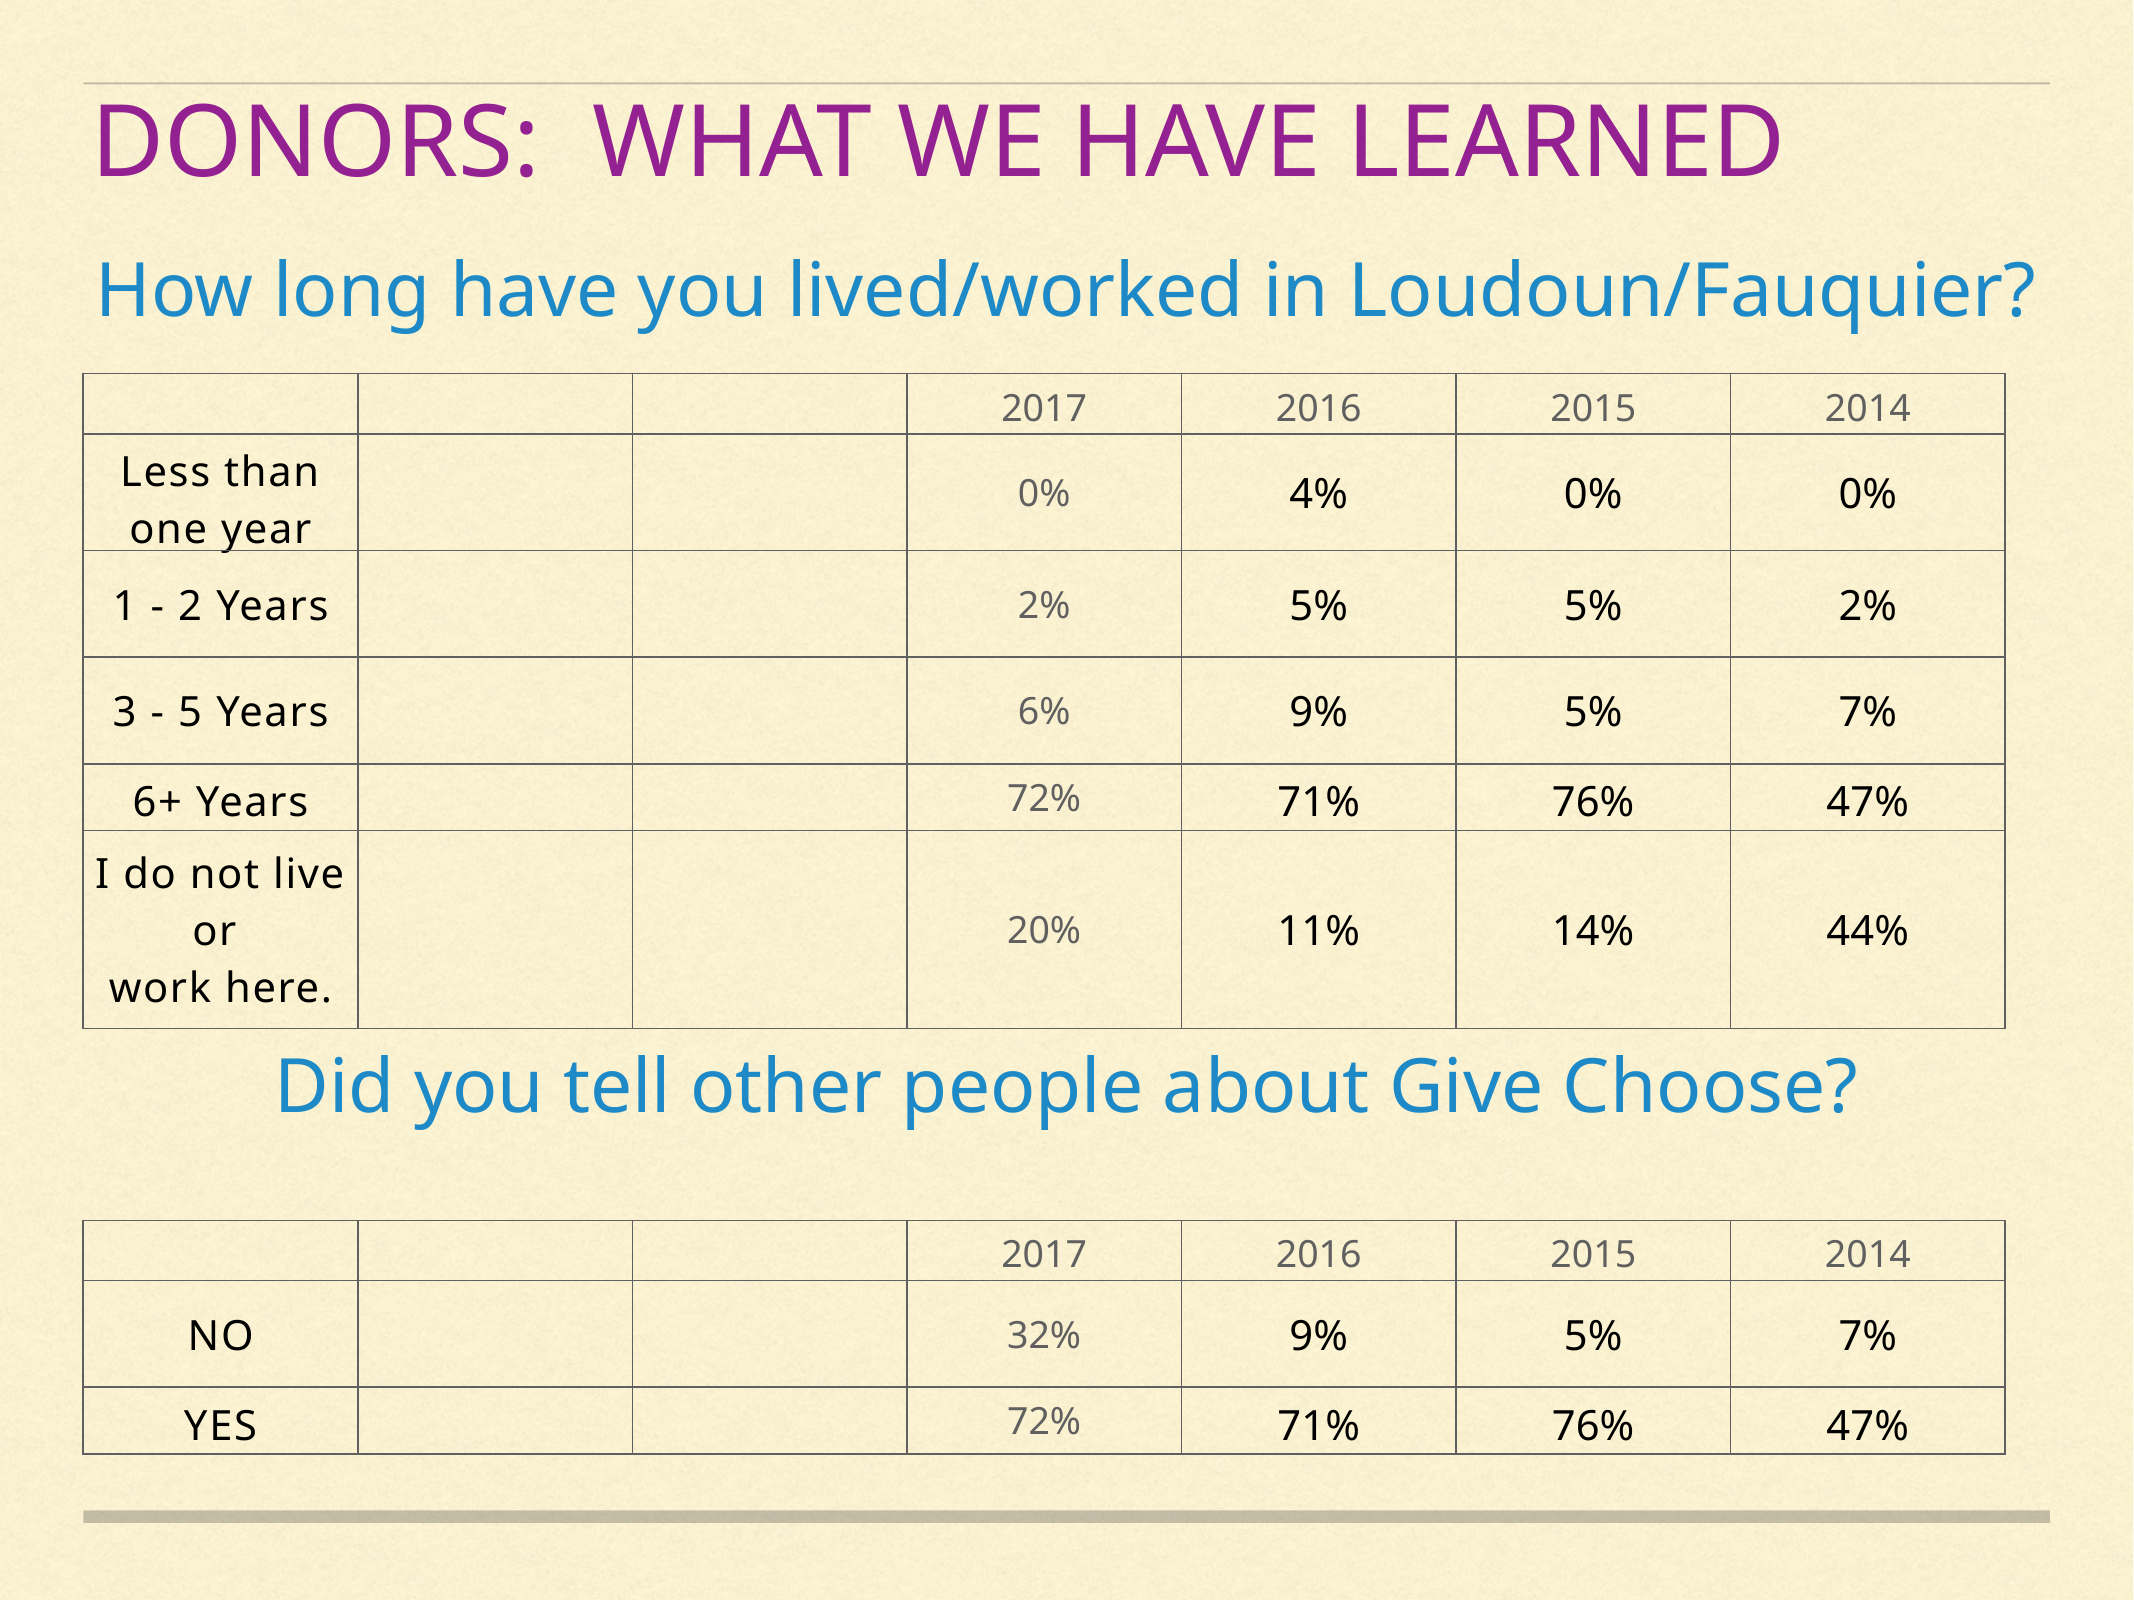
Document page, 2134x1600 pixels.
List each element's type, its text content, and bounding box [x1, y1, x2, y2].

table_header 2014 [1731, 1221, 2004, 1280]
table_header 2015 [1457, 374, 1730, 433]
table_header [633, 374, 906, 433]
table_cell 3 - 5 Years [84, 658, 357, 763]
table_cell 2% [908, 551, 1181, 656]
table_cell [633, 435, 906, 550]
table_cell [359, 551, 632, 656]
table_cell 71% [1182, 765, 1455, 830]
table_cell 7% [1731, 658, 2004, 763]
table_cell Less than one year [84, 435, 357, 550]
table_cell 1 - 2 Years [84, 551, 357, 656]
table_cell [359, 1281, 632, 1386]
table_cell 5% [1457, 1281, 1730, 1386]
table_header [84, 374, 357, 433]
table_cell 72% [908, 765, 1181, 830]
table_header 2017 [908, 374, 1181, 433]
table_cell [633, 765, 906, 830]
table_cell [633, 831, 906, 1028]
table_cell 14% [1457, 831, 1730, 1028]
table_cell [359, 831, 632, 1028]
table_cell YES [84, 1388, 357, 1453]
table_header 2015 [1457, 1221, 1730, 1280]
table_cell [633, 551, 906, 656]
table_cell 11% [1182, 831, 1455, 1028]
table_cell 6% [908, 658, 1181, 763]
table_cell [359, 1388, 632, 1453]
table_header 2016 [1182, 374, 1455, 433]
table_cell 47% [1731, 1388, 2004, 1453]
table_cell 76% [1457, 765, 1730, 830]
table_header [84, 1221, 357, 1280]
table_cell 47% [1731, 765, 2004, 830]
table_cell [359, 435, 632, 550]
table_cell 0% [908, 435, 1181, 550]
table_cell 7% [1731, 1281, 2004, 1386]
table_cell 76% [1457, 1388, 1730, 1453]
table_header 2017 [908, 1221, 1181, 1280]
table_cell [359, 765, 632, 830]
table_cell [359, 658, 632, 763]
table_cell 0% [1731, 435, 2004, 550]
table_cell 71% [1182, 1388, 1455, 1453]
table_cell [633, 1281, 906, 1386]
table_cell 72% [908, 1388, 1181, 1453]
picture [0, 0, 2134, 1600]
table_cell NO [84, 1281, 357, 1386]
table_header 2014 [1731, 374, 2004, 433]
table_header [359, 1221, 632, 1280]
table_cell 5% [1457, 658, 1730, 763]
table_header 2016 [1182, 1221, 1455, 1280]
table_cell 44% [1731, 831, 2004, 1028]
table_cell 32% [908, 1281, 1181, 1386]
text_box Did you tell other people about Give Choose? [265, 1029, 1868, 1136]
table_header [359, 374, 632, 433]
table_cell 9% [1182, 1281, 1455, 1386]
text_box How long have you lived/worked in Loudoun/Fauquier? [87, 233, 2046, 340]
table_cell [633, 658, 906, 763]
table_cell [633, 1388, 906, 1453]
table_cell 0% [1457, 435, 1730, 550]
table_cell 20% [908, 831, 1181, 1028]
text_box donors: what we have learned [83, 81, 2050, 207]
table_cell 5% [1182, 551, 1455, 656]
table_header [633, 1221, 906, 1280]
table_cell 4% [1182, 435, 1455, 550]
table_cell 9% [1182, 658, 1455, 763]
table_cell I do not live or work here. [84, 831, 357, 1028]
table_cell 6+ Years [84, 765, 357, 830]
table_cell 5% [1457, 551, 1730, 656]
table_cell 2% [1731, 551, 2004, 656]
